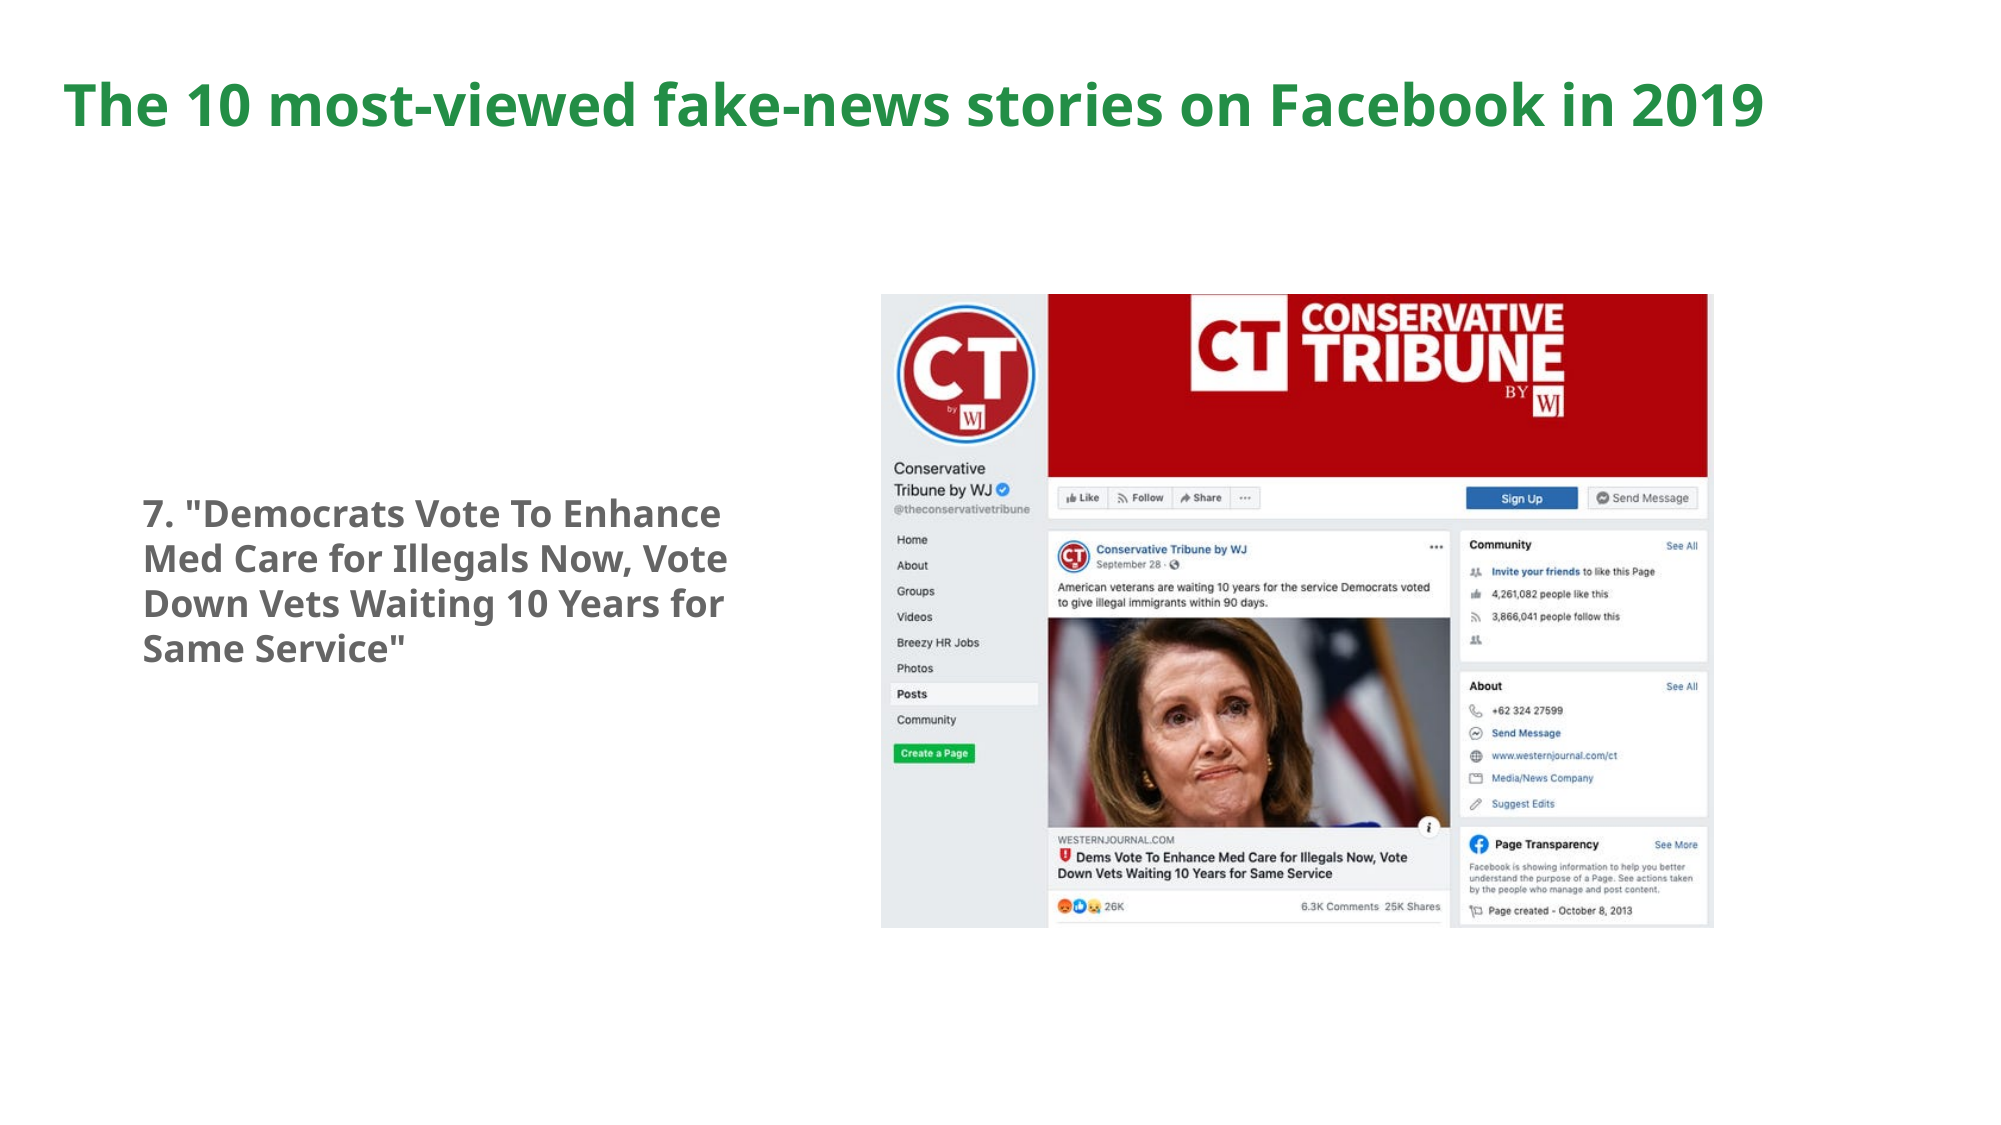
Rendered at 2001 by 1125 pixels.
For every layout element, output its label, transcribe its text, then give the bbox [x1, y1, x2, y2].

title The 10 most-viewed fake-news stories on Facebook in 2019 [54, 48, 1945, 167]
picture [881, 294, 1714, 928]
text_box 7. "Democrats Vote To Enhance Med Care for Illegals Now, Vote Down Vets Waiting 10 Years for Same Service" [127, 482, 814, 678]
